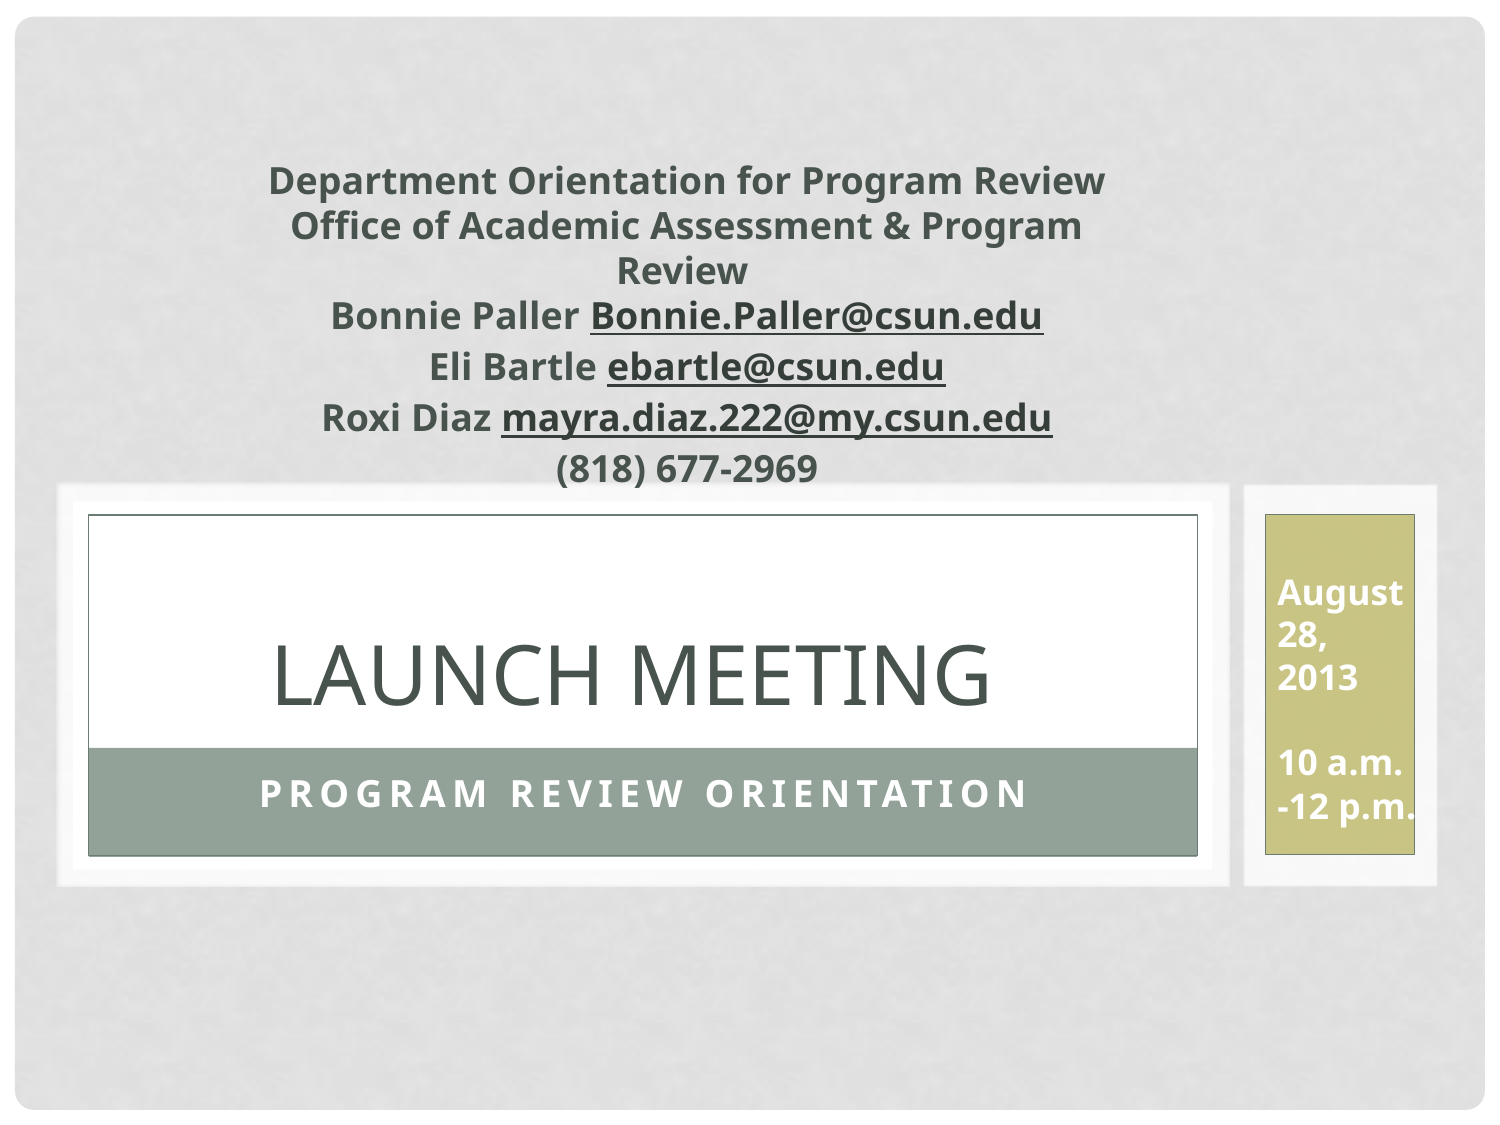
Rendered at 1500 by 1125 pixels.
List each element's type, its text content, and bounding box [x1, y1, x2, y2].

subtitle PROGRAM REVIEW ORIENTATION [105, 762, 1181, 838]
text_box August 28, 2013 10 a.m. -12 p.m. [1262, 562, 1438, 880]
text_box Department Orientation for Program Review Office of Academic Assessment & Program Review Bonnie Paller Bonnie.Paller@csun.edu Eli Bartle ebartle@csun.edu Roxi Diaz mayra.diaz.222@my.csun.edu (818) 677-2969 [230, 149, 1144, 498]
title Launch Meeting [99, 529, 1187, 730]
